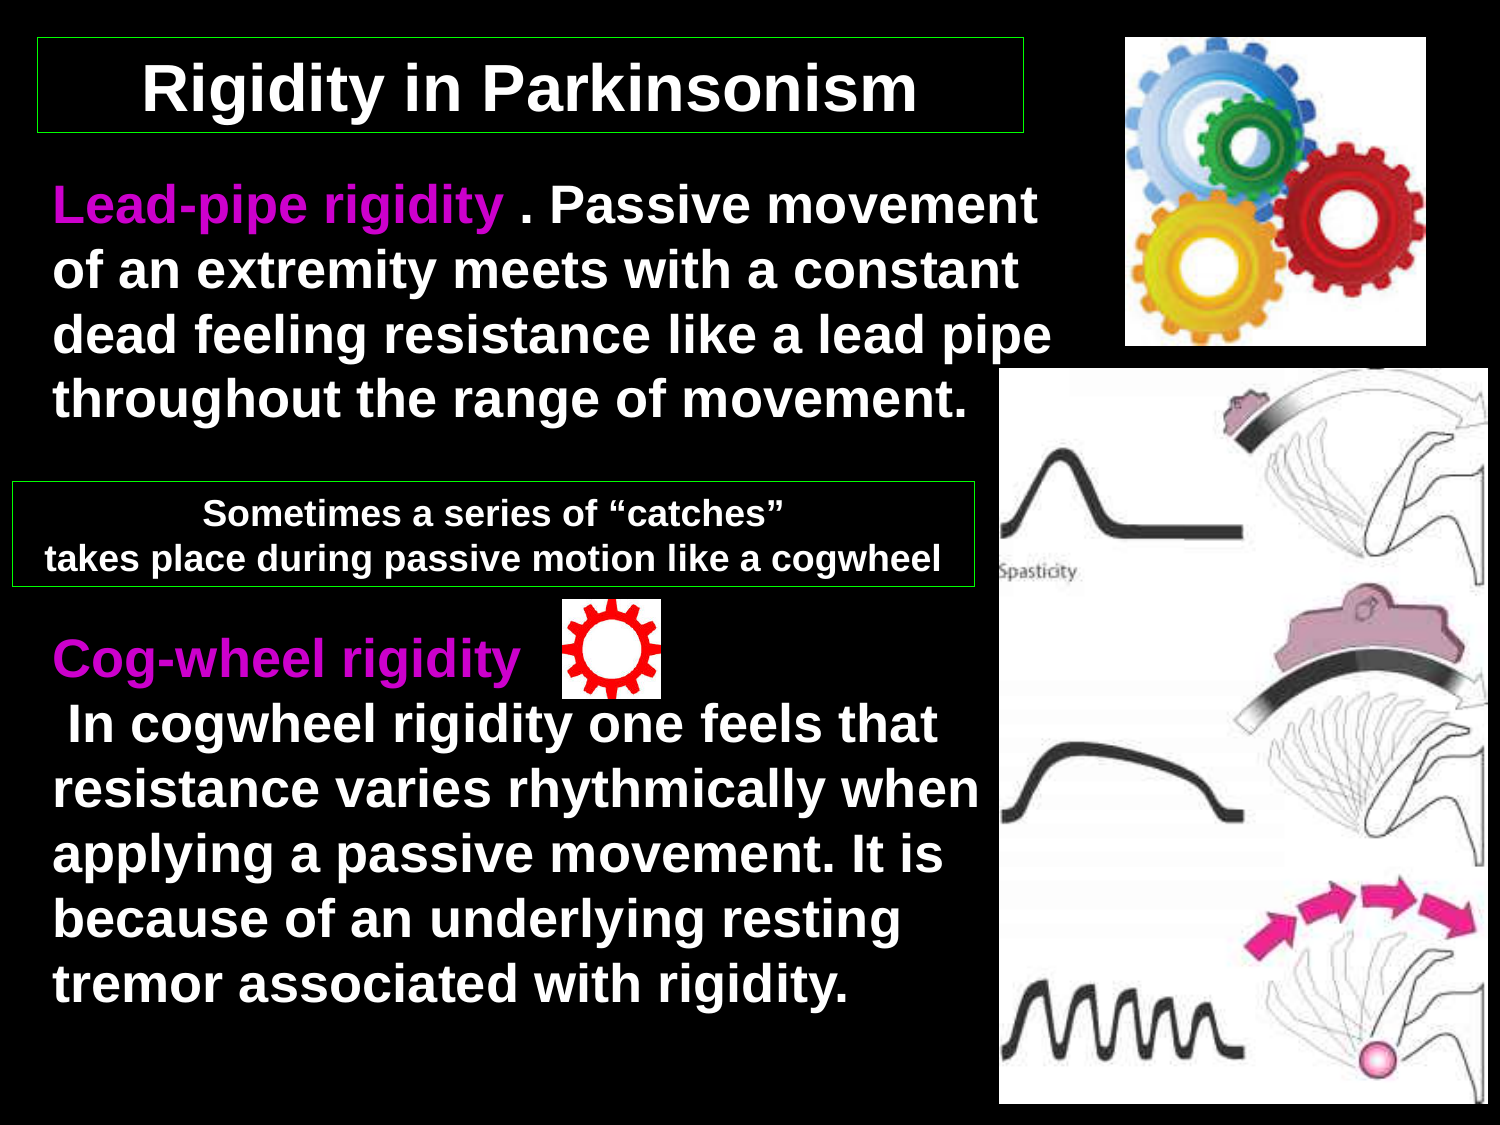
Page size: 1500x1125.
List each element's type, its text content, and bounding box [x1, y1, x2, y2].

text_box Lead-pipe rigidity . Passive movement of an extremity meets with a constant dead feeling resistance like a lead pipe throughout the range of movement. Cog-wheel rigidity In cogwheel rigidity one feels that resistance varies rhythmically when applying a passive movement. It is because of an underlying resting tremor associated with rigidity. [37, 161, 1088, 1021]
picture [999, 368, 1488, 1104]
picture [1124, 37, 1427, 346]
text_box Sometimes a series of “catches” takes place during passive motion like a cogwheel [12, 481, 975, 587]
picture [562, 599, 662, 699]
text_box Rigidity in Parkinsonism [37, 37, 1024, 133]
